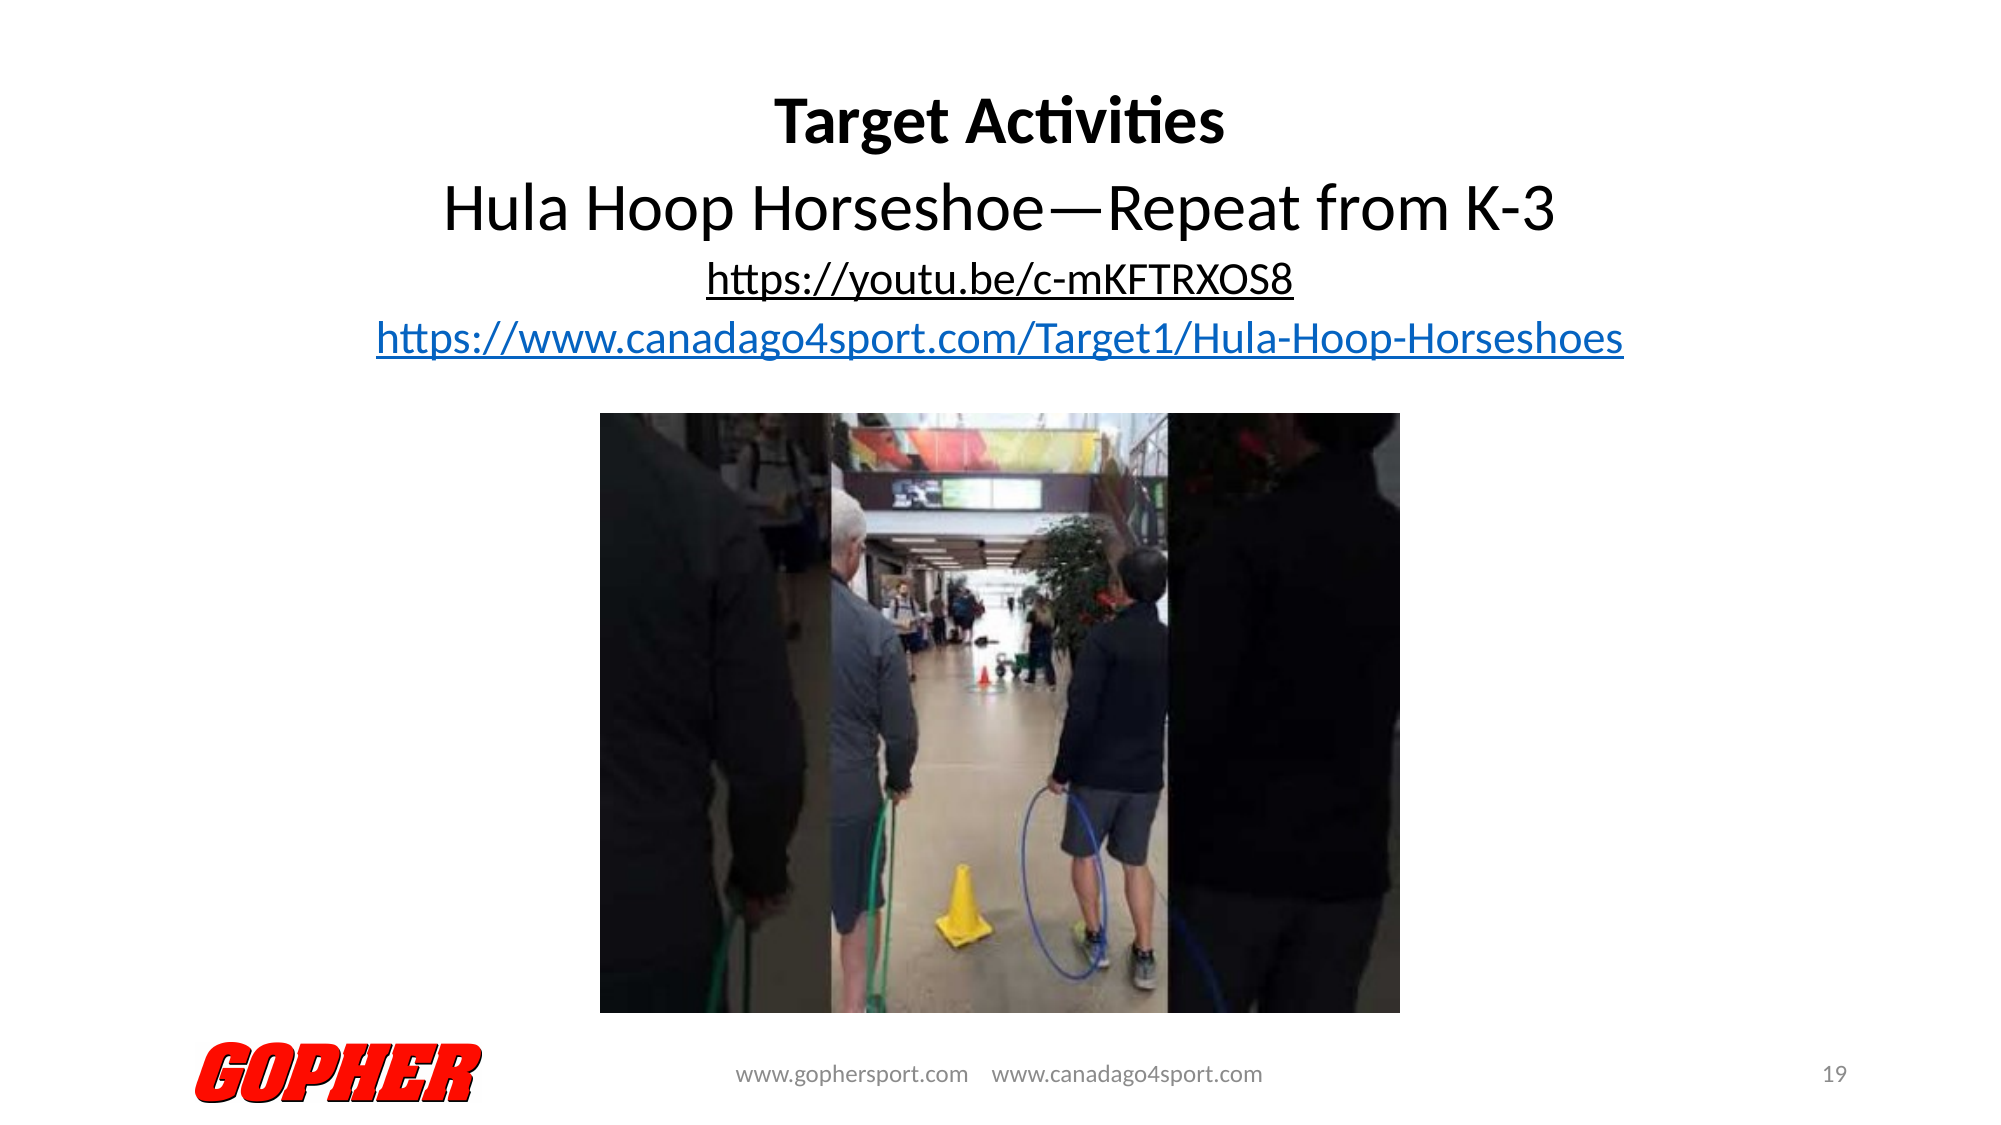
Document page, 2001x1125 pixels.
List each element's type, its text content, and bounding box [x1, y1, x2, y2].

picture [195, 1042, 482, 1103]
title Target Activities Hula Hoop Horseshoe—Repeat from K-3 https://youtu.be/c-mKFTRXOS8 https://www.canadago4sport.com/Target1/Hula-Hoop-Horseshoes [137, 59, 1863, 446]
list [599, 412, 1401, 1014]
footer www.gophersport.com www.canadago4sport.com [662, 1042, 1338, 1103]
slide_number 19 [1412, 1042, 1863, 1103]
